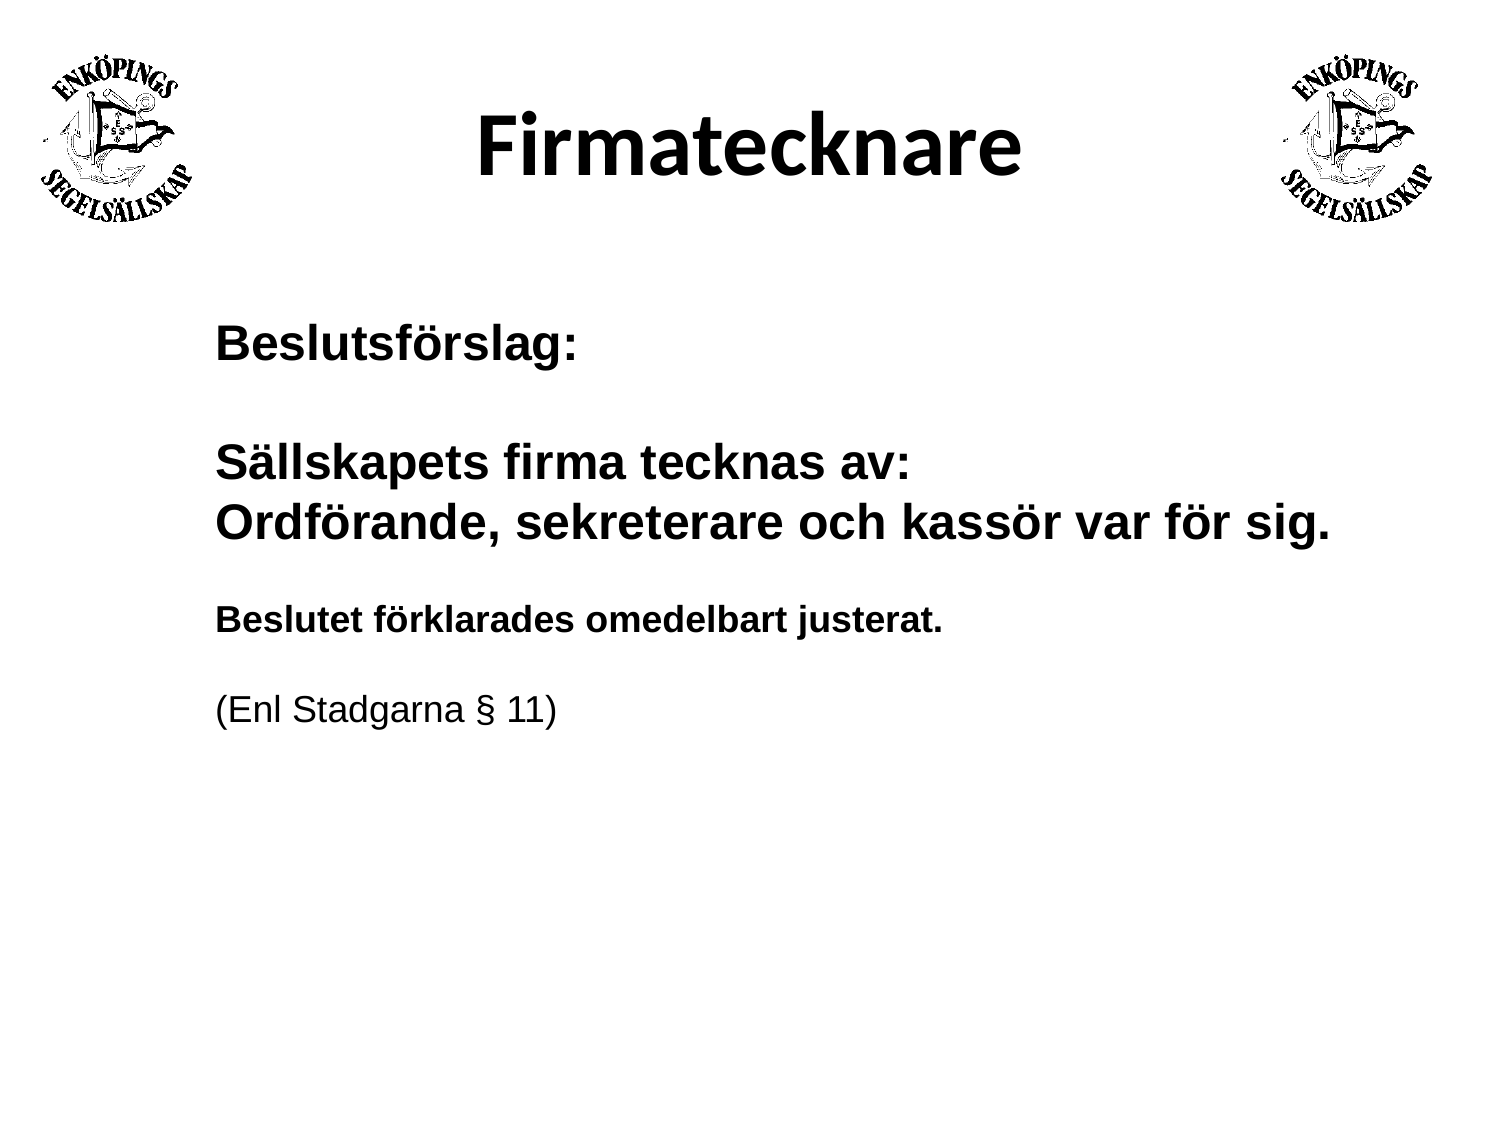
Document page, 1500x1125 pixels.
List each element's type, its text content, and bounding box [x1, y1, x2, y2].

picture [1281, 54, 1432, 222]
text_box Beslutsförslag: Sällskapets firma tecknas av: Ordförande, sekreterare och kassör var för sig. Beslutet förklarades omedelbart justerat. (Enl Stadgarna § 11) [200, 302, 1348, 828]
title Firmatecknare [75, 45, 1425, 233]
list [40, 54, 192, 222]
